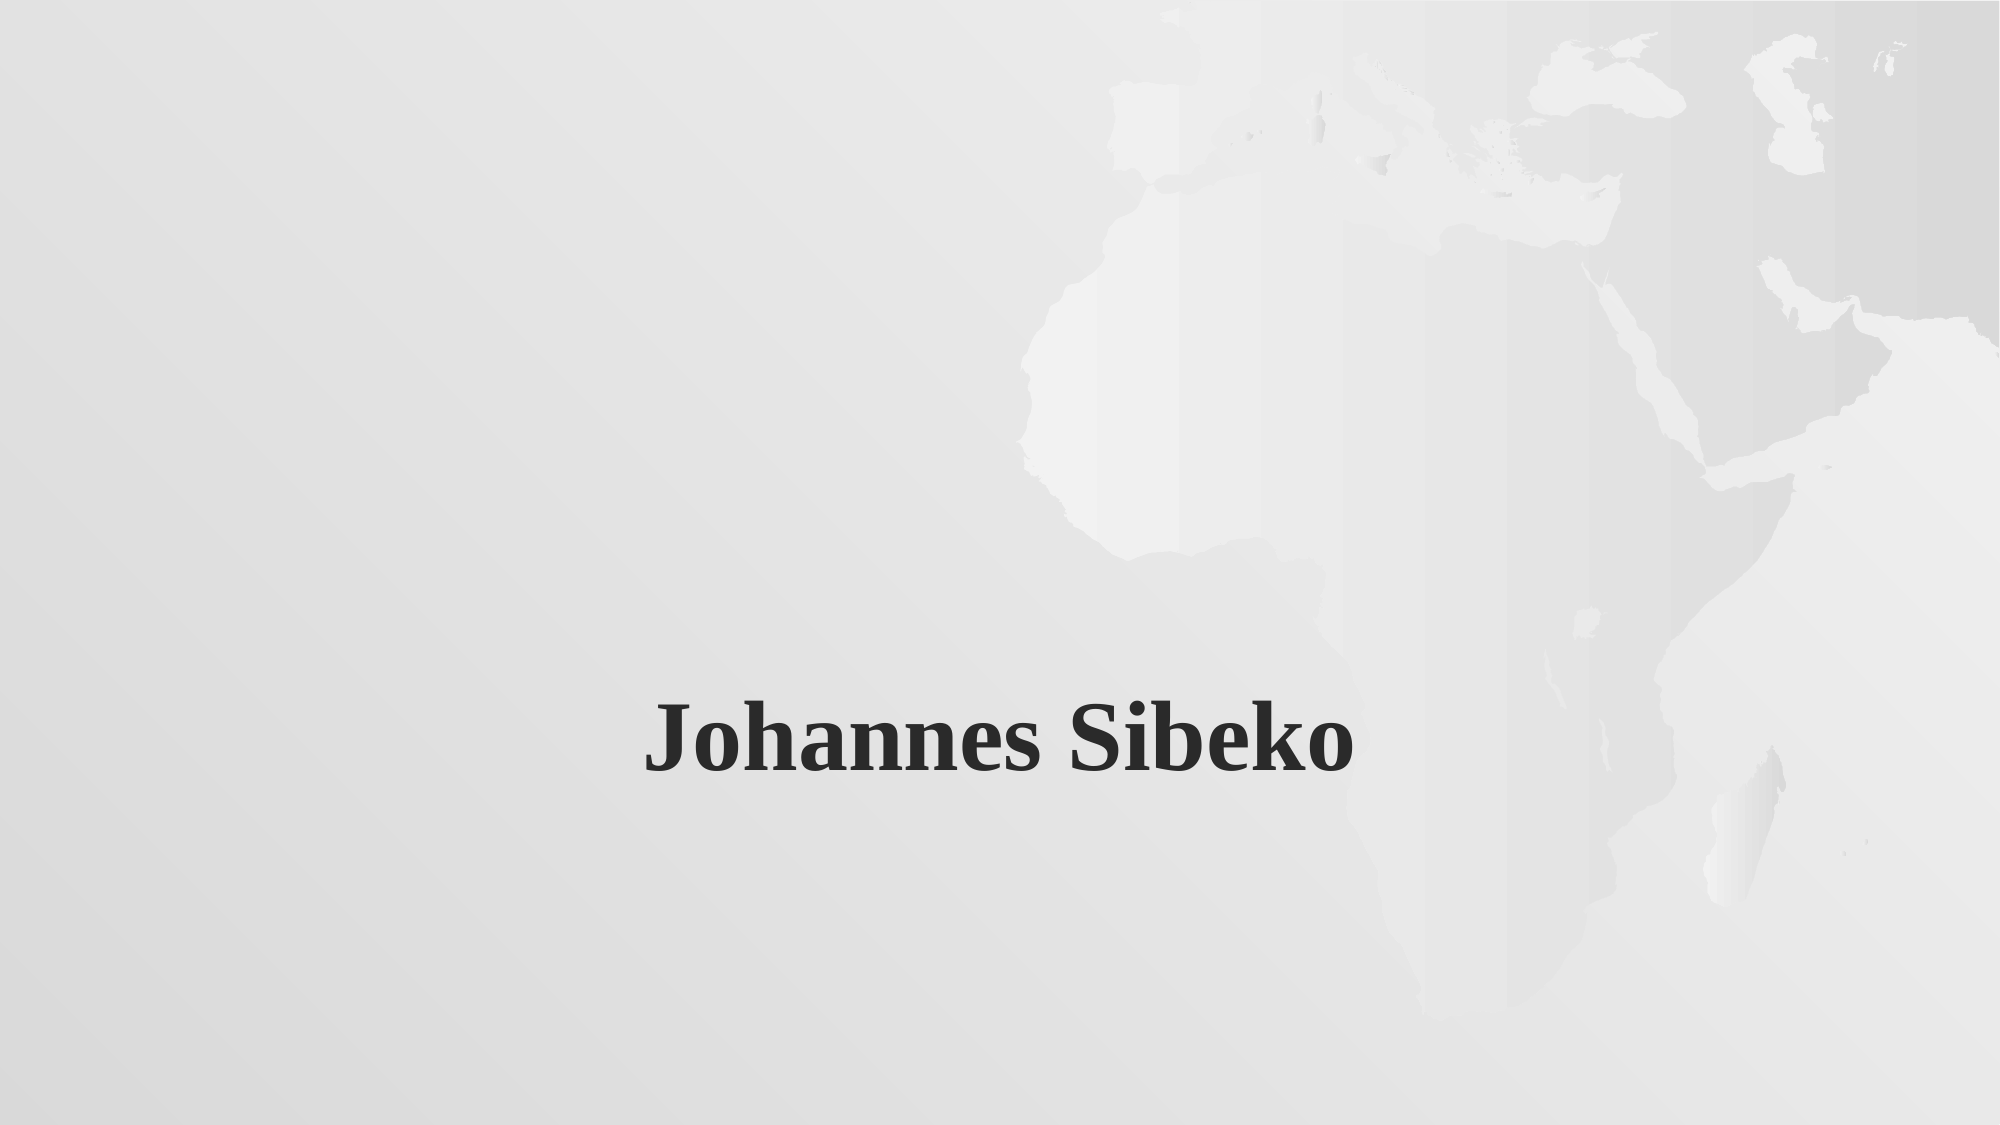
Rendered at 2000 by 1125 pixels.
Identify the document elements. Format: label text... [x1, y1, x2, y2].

title Johannes Sibeko [199, 299, 1800, 800]
